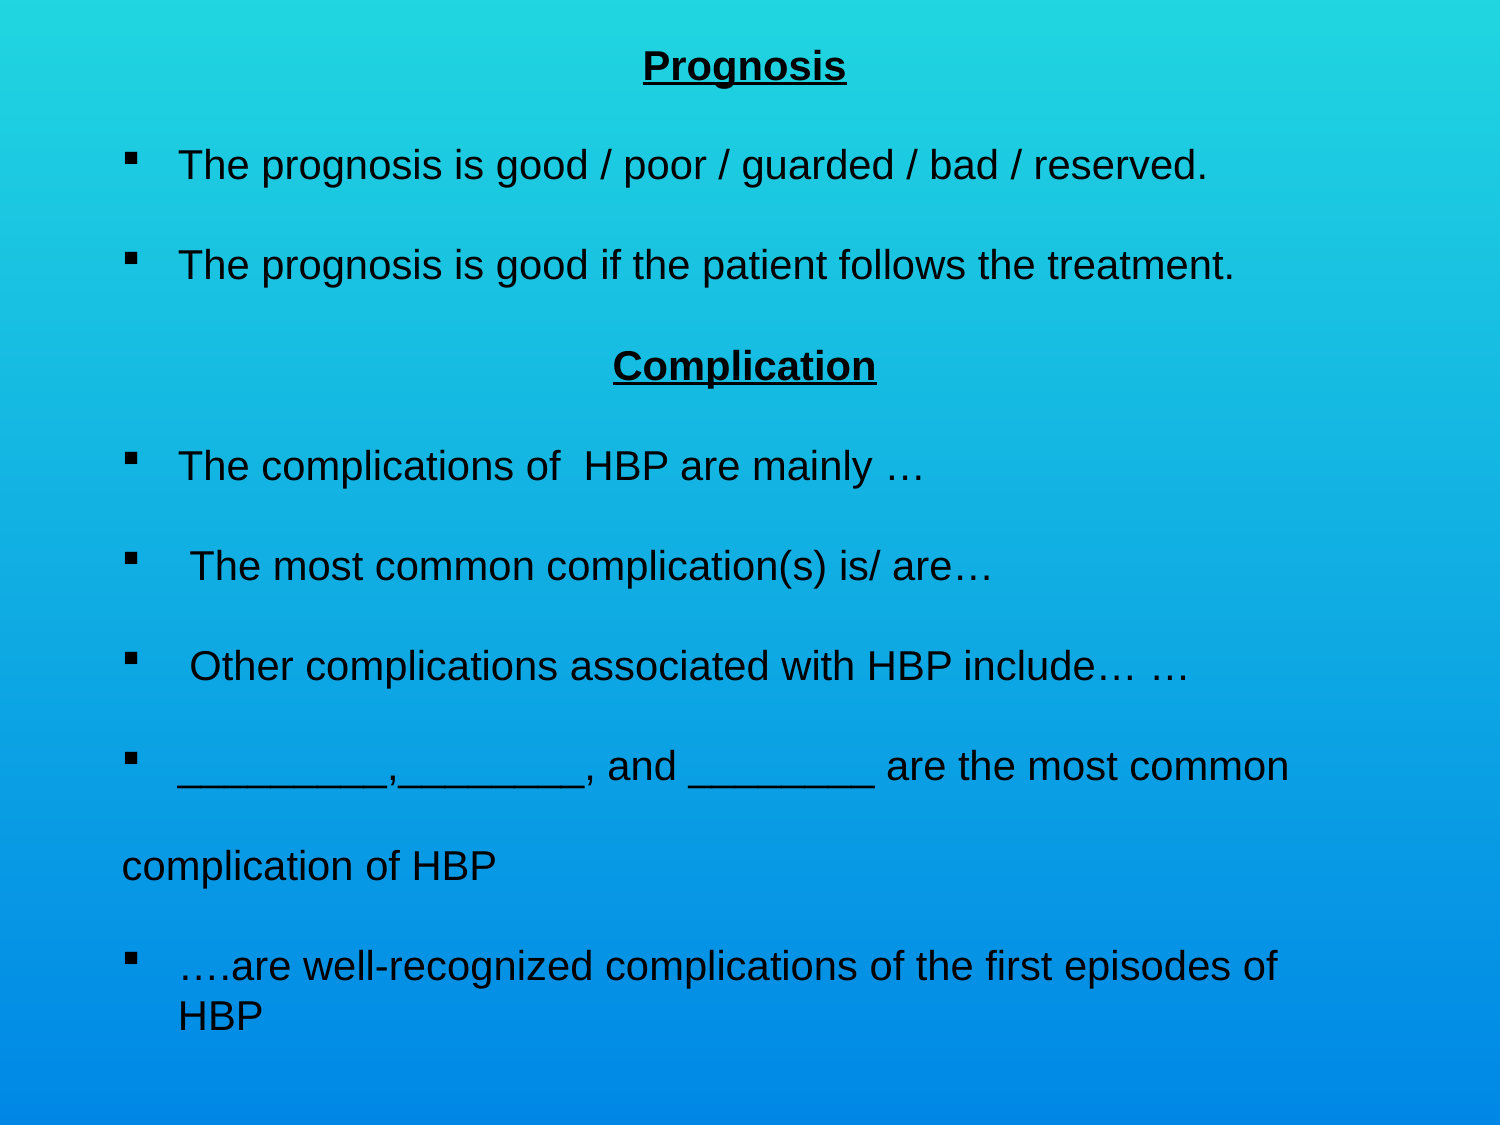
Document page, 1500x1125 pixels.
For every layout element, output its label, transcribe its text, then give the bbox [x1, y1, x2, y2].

text_box Prognosis The prognosis is good / poor / guarded / bad / reserved. The prognosis is good if the patient follows the treatment. Complication The complications of HBP are mainly … The most common complication(s) is/ are… Other complications associated with HBP include… … _________,________, and ________ are the most common complication of HBP ….are well-recognized complications of the first episodes of HBP [106, 30, 1383, 1046]
